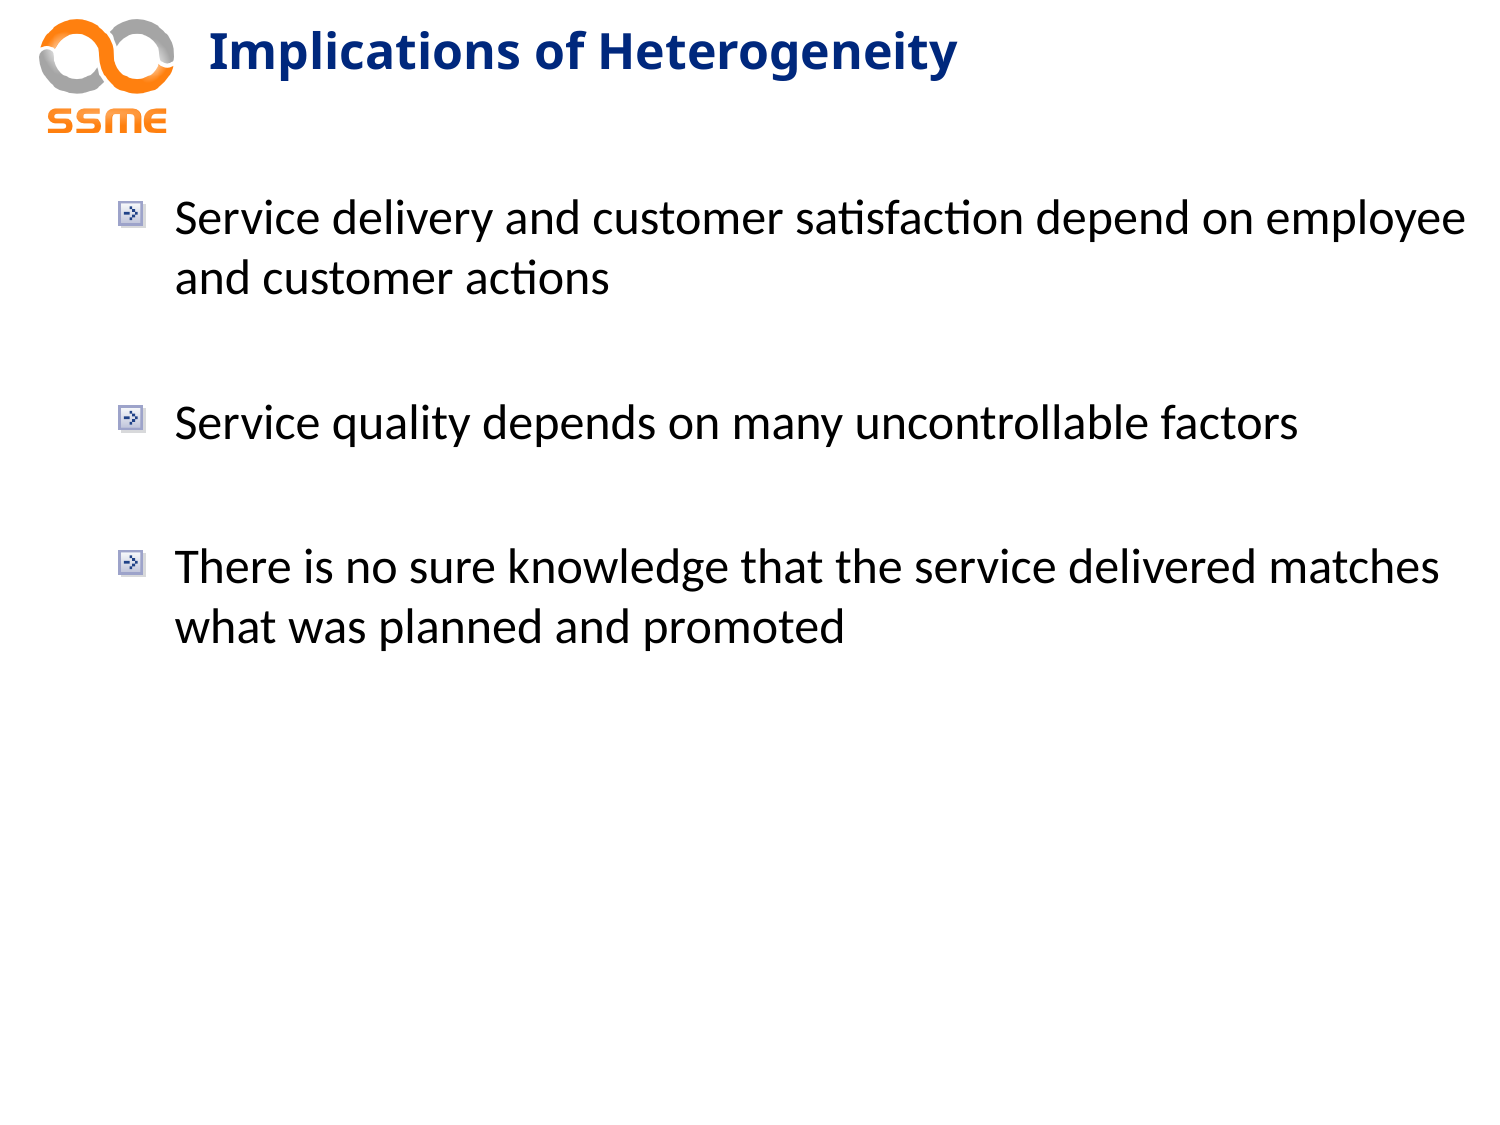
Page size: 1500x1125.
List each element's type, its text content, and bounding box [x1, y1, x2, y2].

picture [39, 19, 174, 133]
title Implications of Heterogeneity [194, 11, 1469, 184]
list Service delivery and customer satisfaction depend on employee and customer actions Service quality depends on many uncontrollable factors There is no sure knowledge that the service delivered matches what was planned and promoted [118, 184, 1469, 1006]
